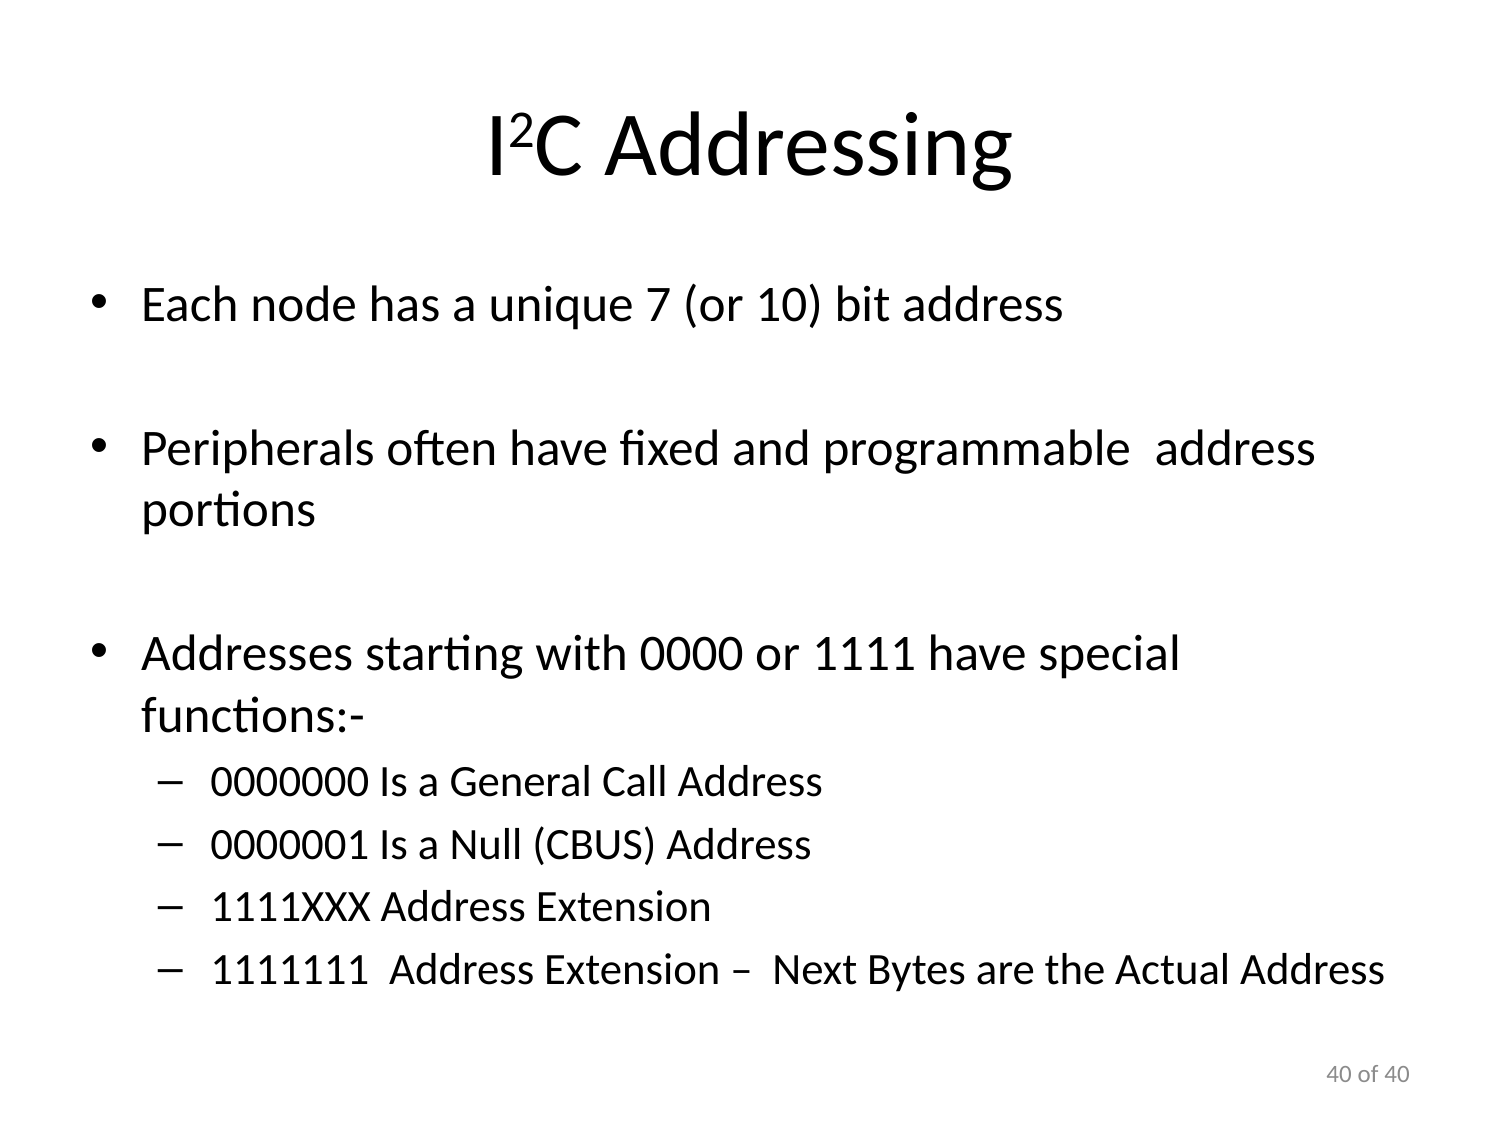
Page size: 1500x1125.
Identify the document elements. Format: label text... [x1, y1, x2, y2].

slide_number 40 of 40 [1074, 1042, 1425, 1103]
title I2C Addressing [75, 45, 1425, 233]
list Each node has a unique 7 (or 10) bit address Peripherals often have fixed and programmable address portions Addresses starting with 0000 or 1111 have special functions:- 0000000 Is a General Call Address 0000001 Is a Null (CBUS) Address 1111XXX Address Extension 1111111 Address Extension – Next Bytes are the Actual Address [75, 262, 1425, 1005]
